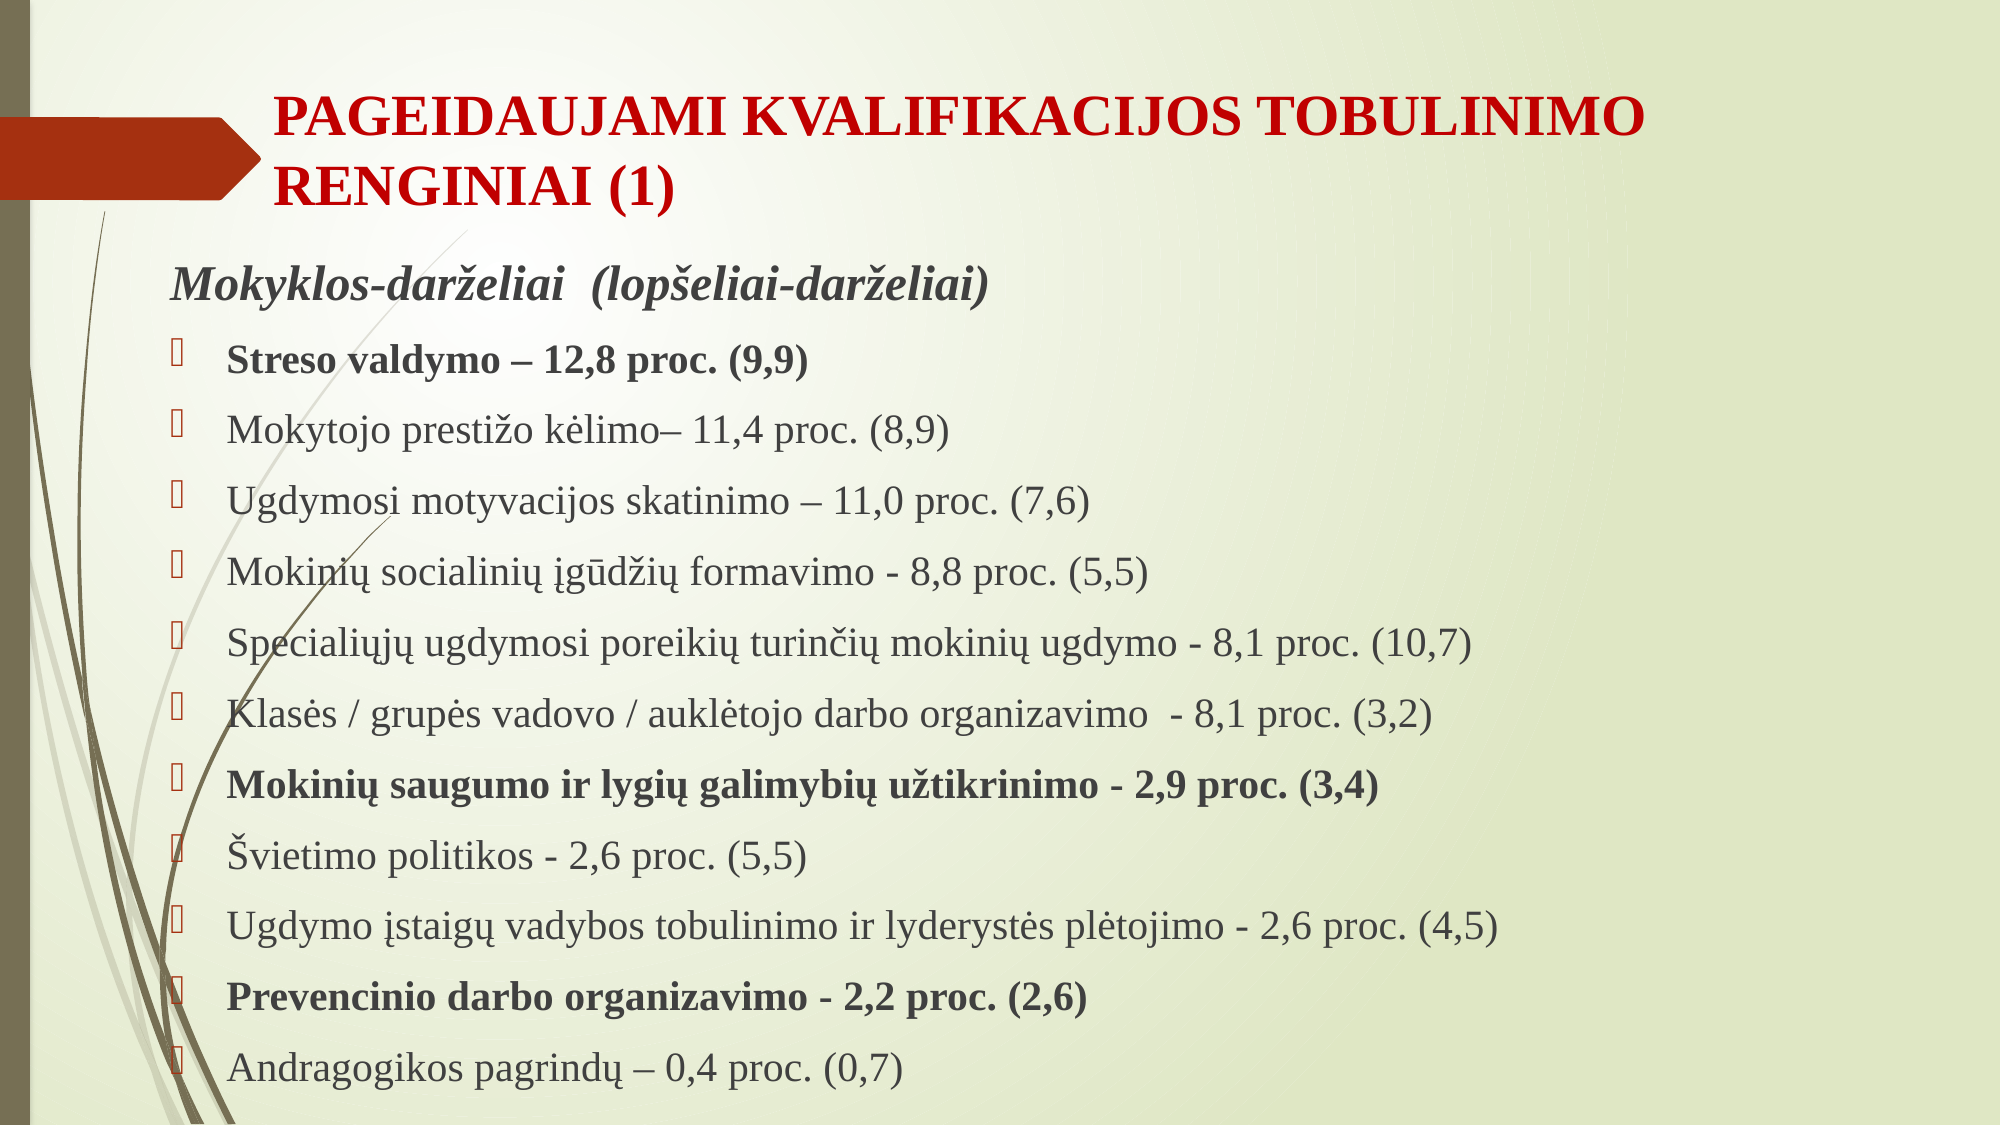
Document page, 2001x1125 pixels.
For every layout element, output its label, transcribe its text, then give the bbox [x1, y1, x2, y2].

title PAGEIDAUJAMI KVALIFIKACIJOS TOBULINIMO RENGINIAI (1) [258, 69, 1970, 280]
list Mokyklos-darželiai (lopšeliai-darželiai) Streso valdymo – 12,8 proc. (9,9) Mokytojo prestižo kėlimo– 11,4 proc. (8,9) Ugdymosi motyvacijos skatinimo – 11,0 proc. (7,6) Mokinių socialinių įgūdžių formavimo - 8,8 proc. (5,5) Specialiųjų ugdymosi poreikių turinčių mokinių ugdymo - 8,1 proc. (10,7) Klasės / grupės vadovo / auklėtojo darbo organizavimo - 8,1 proc. (3,2) Mokinių saugumo ir lygių galimybių užtikrinimo - 2,9 proc. (3,4) Švietimo politikos - 2,6 proc. (5,5) Ugdymo įstaigų vadybos tobulinimo ir lyderystės plėtojimo - 2,6 proc. (4,5) Prevencinio darbo organizavimo - 2,2 proc. (2,6) Andragogikos pagrindų – 0,4 proc. (0,7) [155, 243, 1813, 1125]
